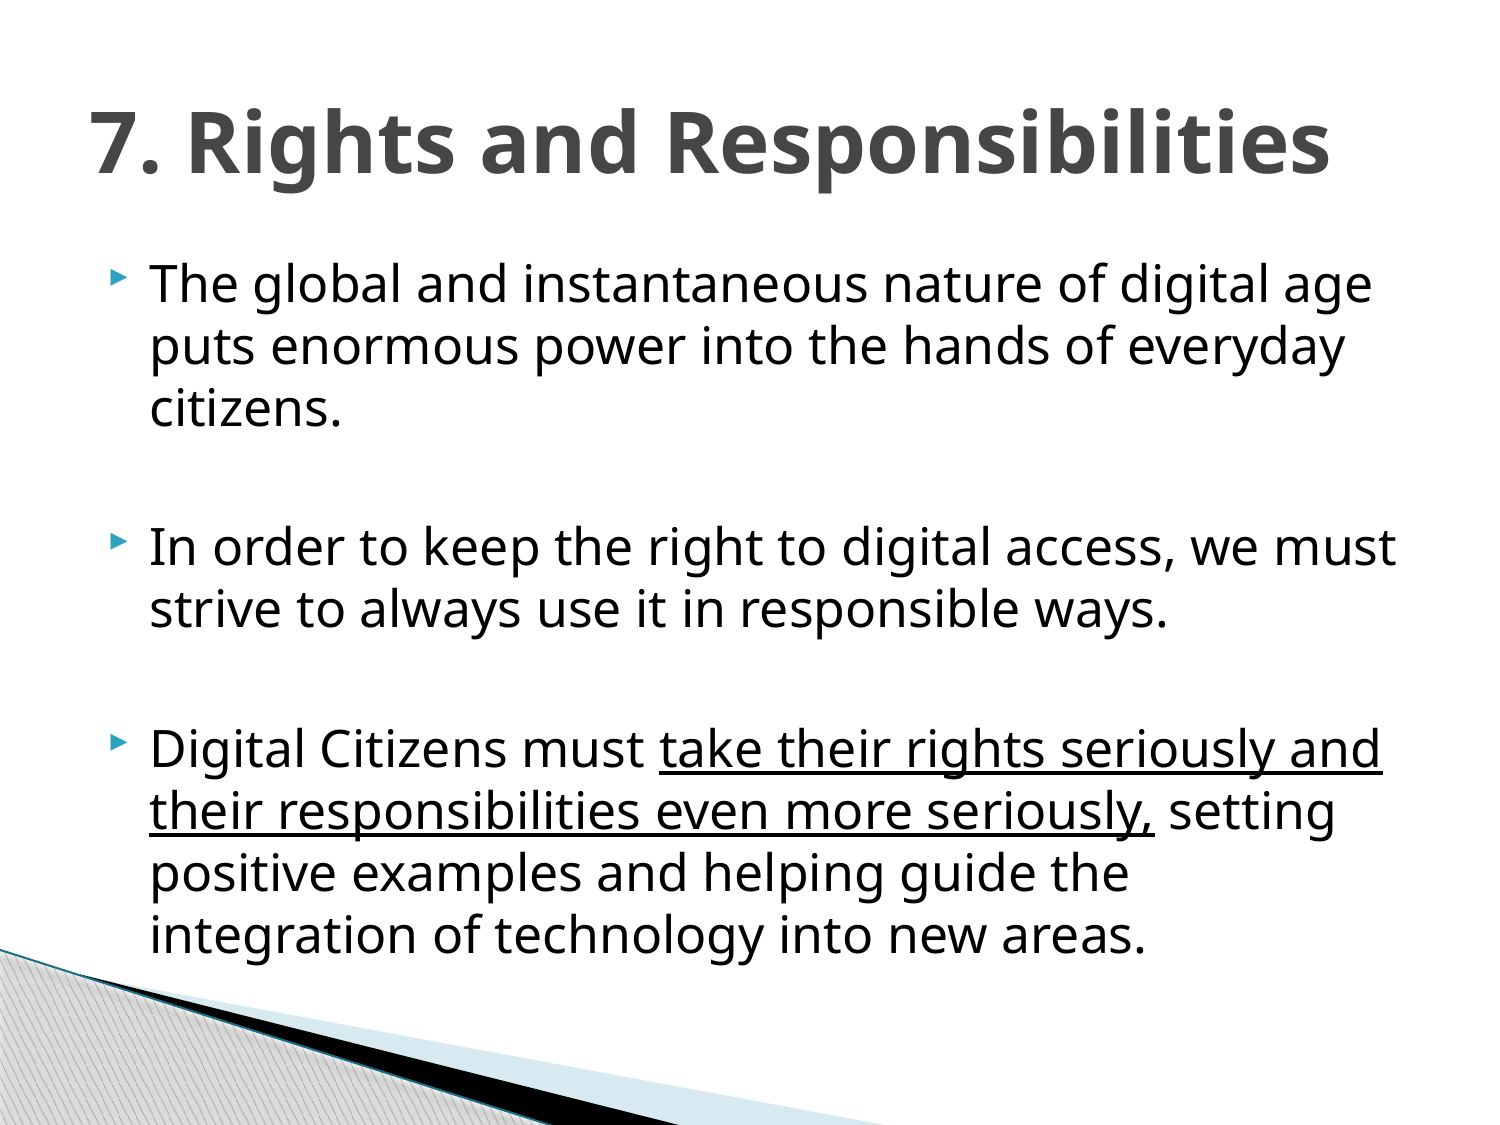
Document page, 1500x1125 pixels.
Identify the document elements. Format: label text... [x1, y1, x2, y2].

list The global and instantaneous nature of digital age puts enormous power into the hands of everyday citizens. In order to keep the right to digital access, we must strive to always use it in responsible ways. Digital Citizens must take their rights seriously and their responsibilities even more seriously, setting positive examples and helping guide the integration of technology into new areas. [75, 243, 1425, 986]
title 7. Rights and Responsibilities [75, 45, 1425, 233]
